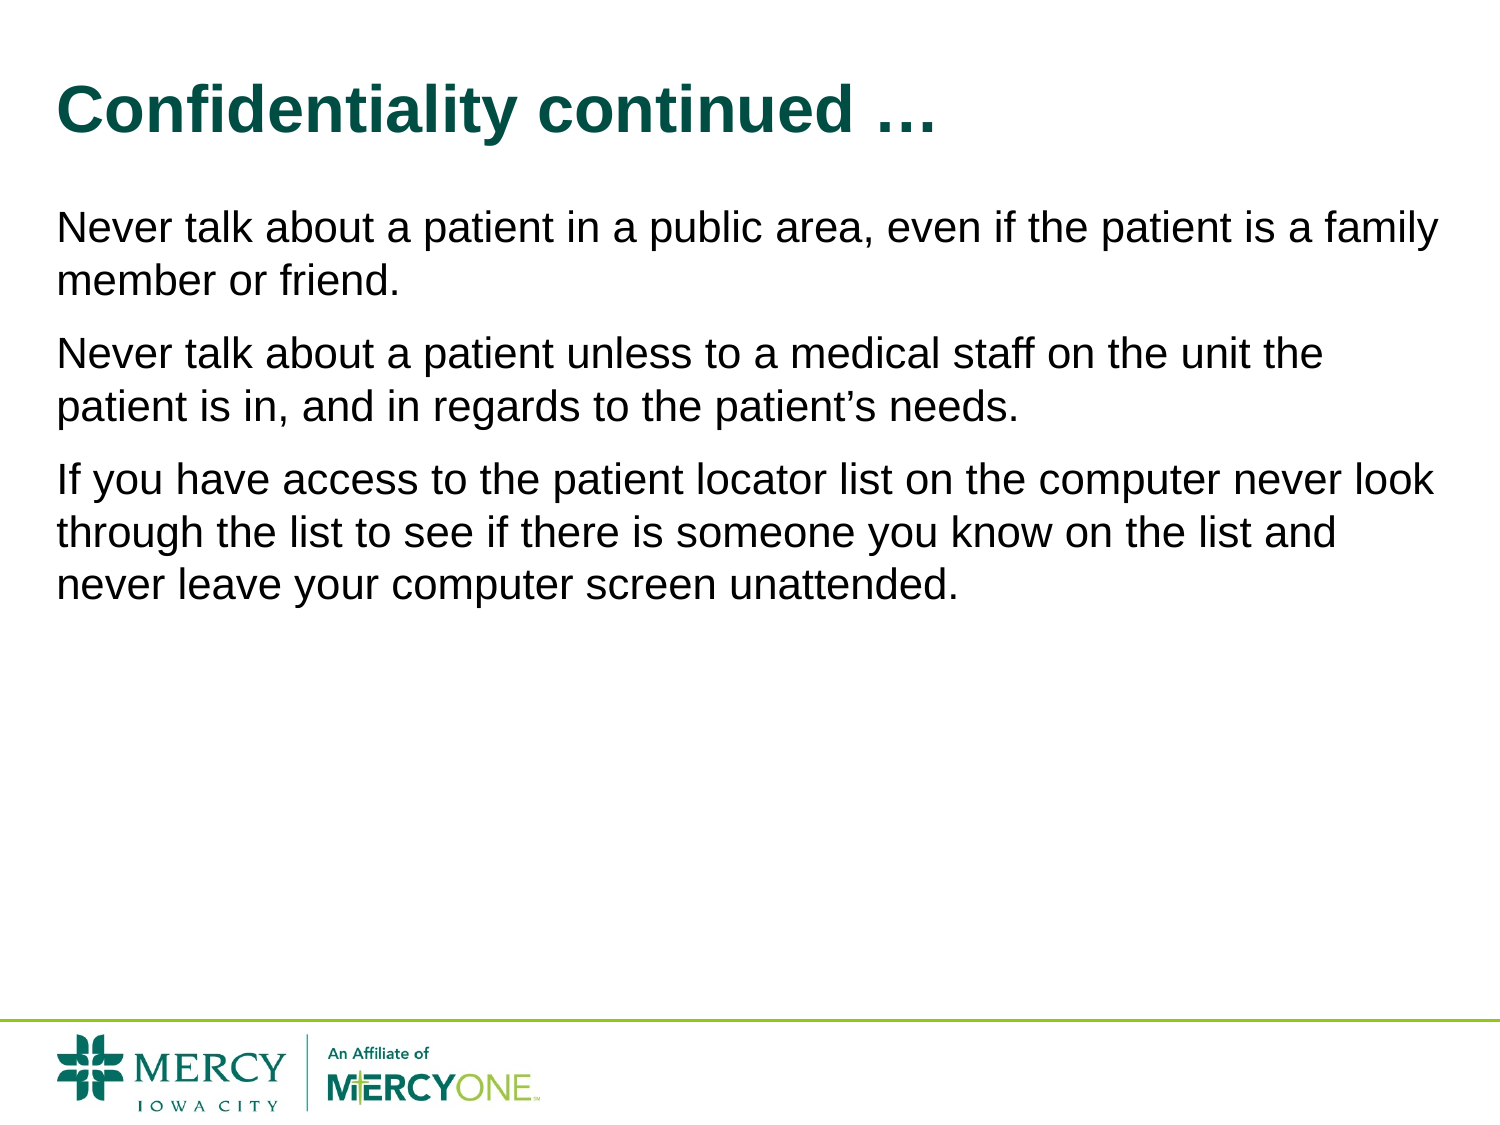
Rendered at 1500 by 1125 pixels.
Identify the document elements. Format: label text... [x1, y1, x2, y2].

list Never talk about a patient in a public area, even if the patient is a family member or friend. Never talk about a patient unless to a medical staff on the unit the patient is in, and in regards to the patient’s needs. If you have access to the patient locator list on the computer never look through the list to see if there is someone you know on the list and never leave your computer screen unattended. [56, 199, 1444, 969]
picture [57, 1031, 540, 1114]
title Confidentiality continued … [56, 75, 1444, 199]
